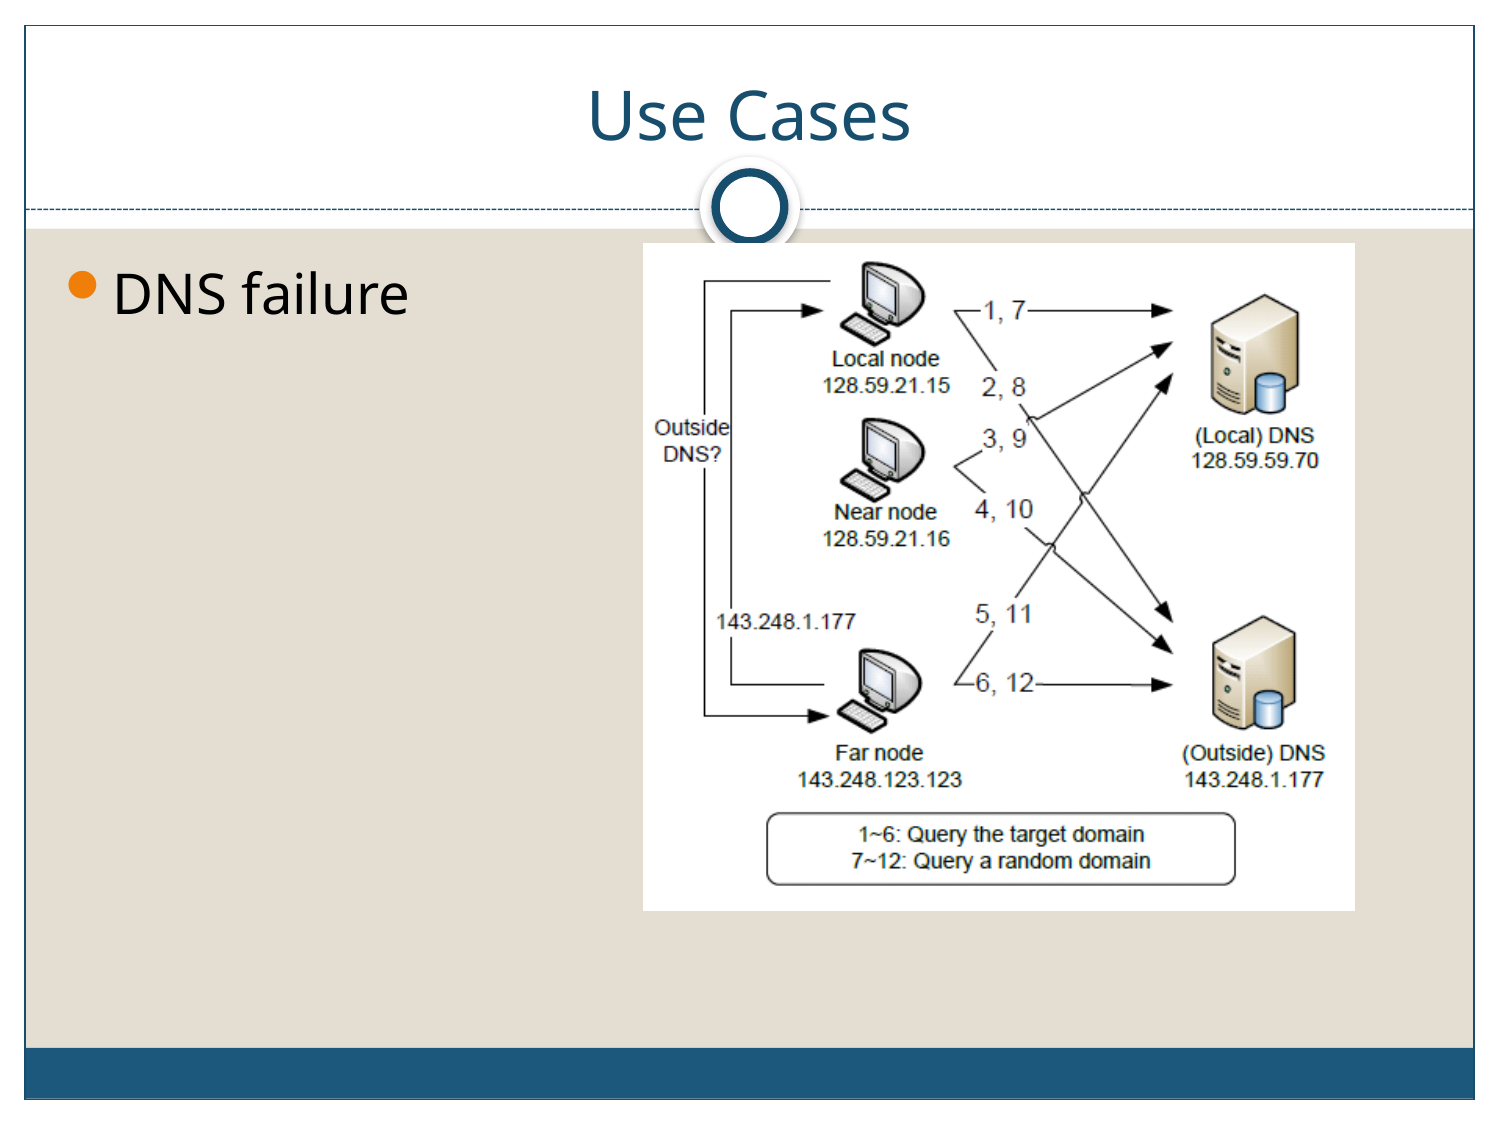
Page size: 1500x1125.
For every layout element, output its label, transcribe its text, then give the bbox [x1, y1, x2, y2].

title Use Cases [49, 37, 1450, 163]
picture [643, 243, 1355, 911]
list DNS failure [49, 250, 1445, 1001]
